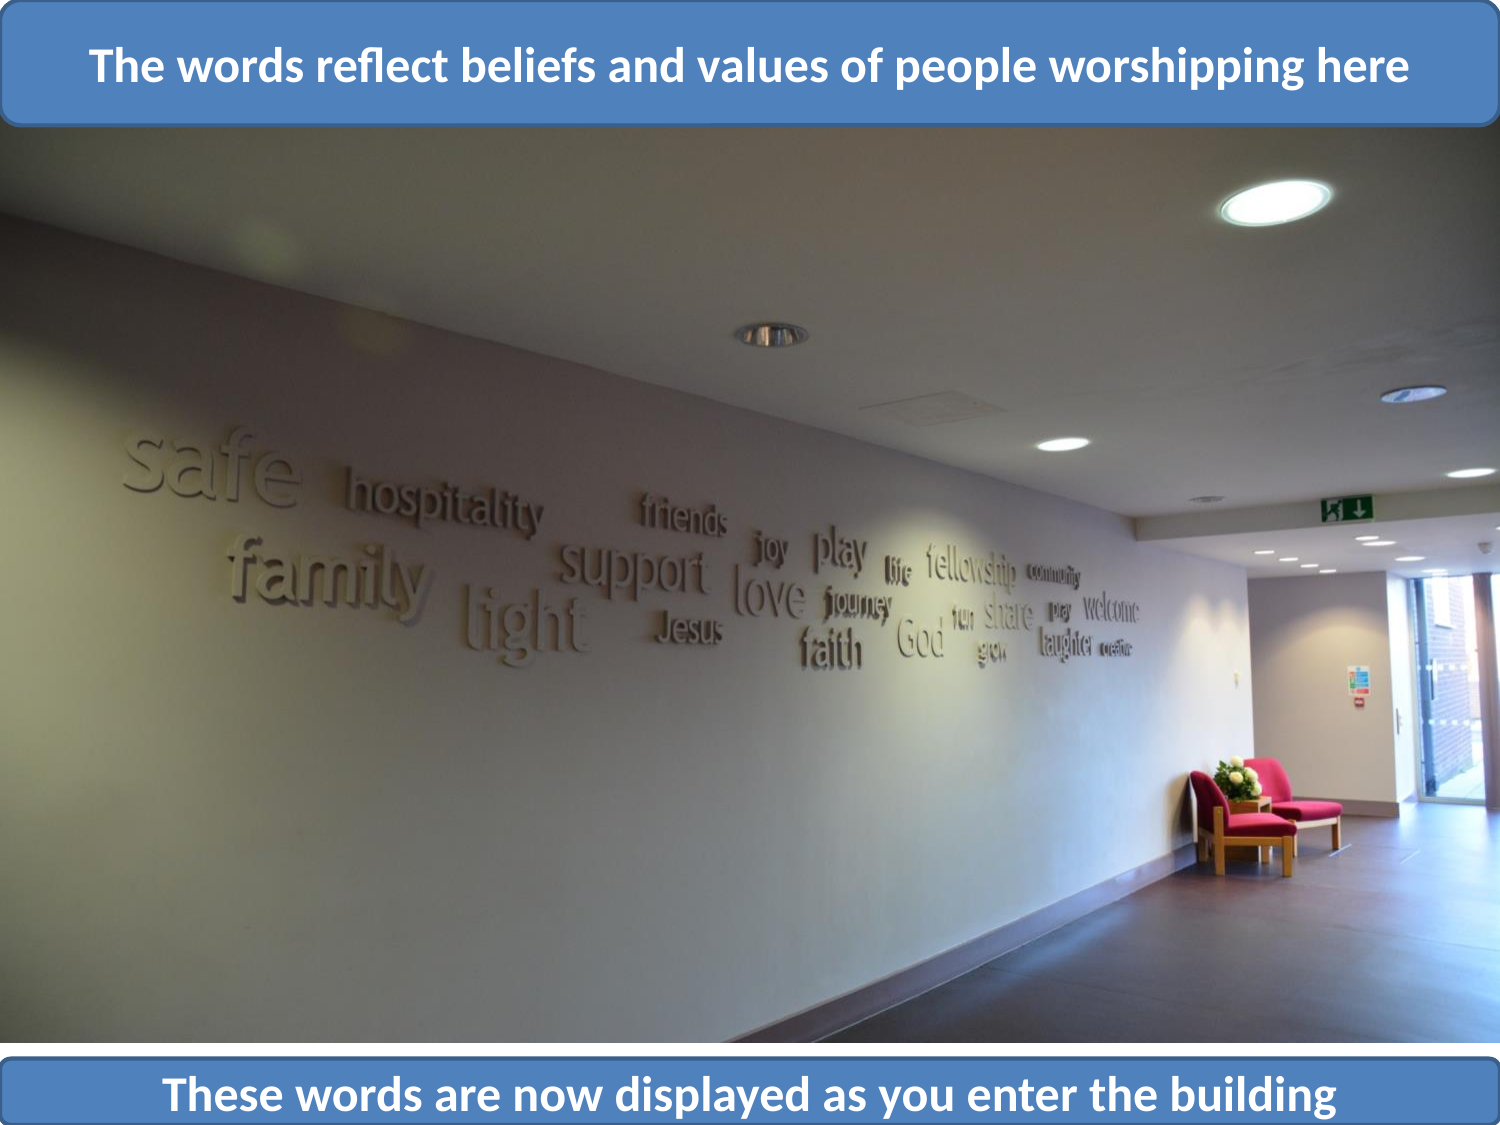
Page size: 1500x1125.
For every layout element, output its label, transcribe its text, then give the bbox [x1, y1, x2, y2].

text_box The words reflect beliefs and values of people worshipping here [0, 0, 1500, 42]
text_box These words are now displayed as you enter the building [0, 1056, 1500, 1125]
picture [0, 42, 1500, 1043]
